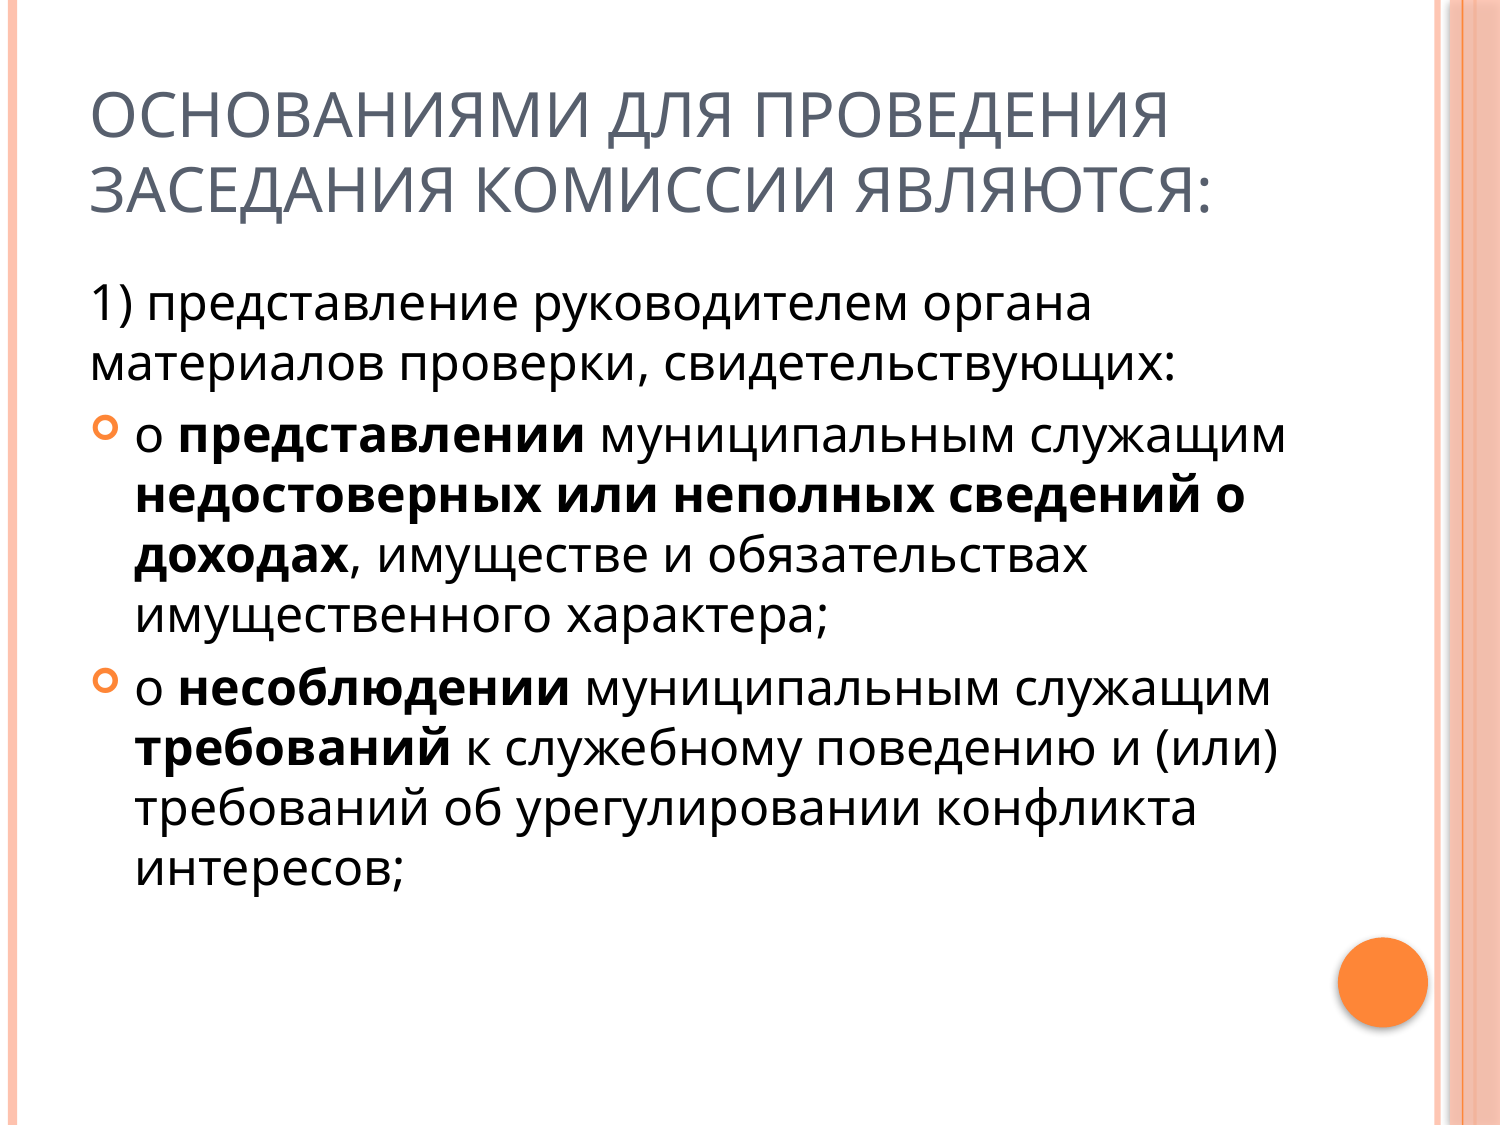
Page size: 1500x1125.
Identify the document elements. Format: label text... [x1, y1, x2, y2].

list 1) представление руководителем органа материалов проверки, свидетельствующих: о представлении муниципальным служащим недостоверных или неполных сведений о доходах, имуществе и обязательствах имущественного характера; о несоблюдении муниципальным служащим требований к служебному поведению и (или) требований об урегулировании конфликта интересов; [75, 262, 1376, 1062]
title Основаниями для проведения заседания комиссии являются: [75, 45, 1300, 233]
